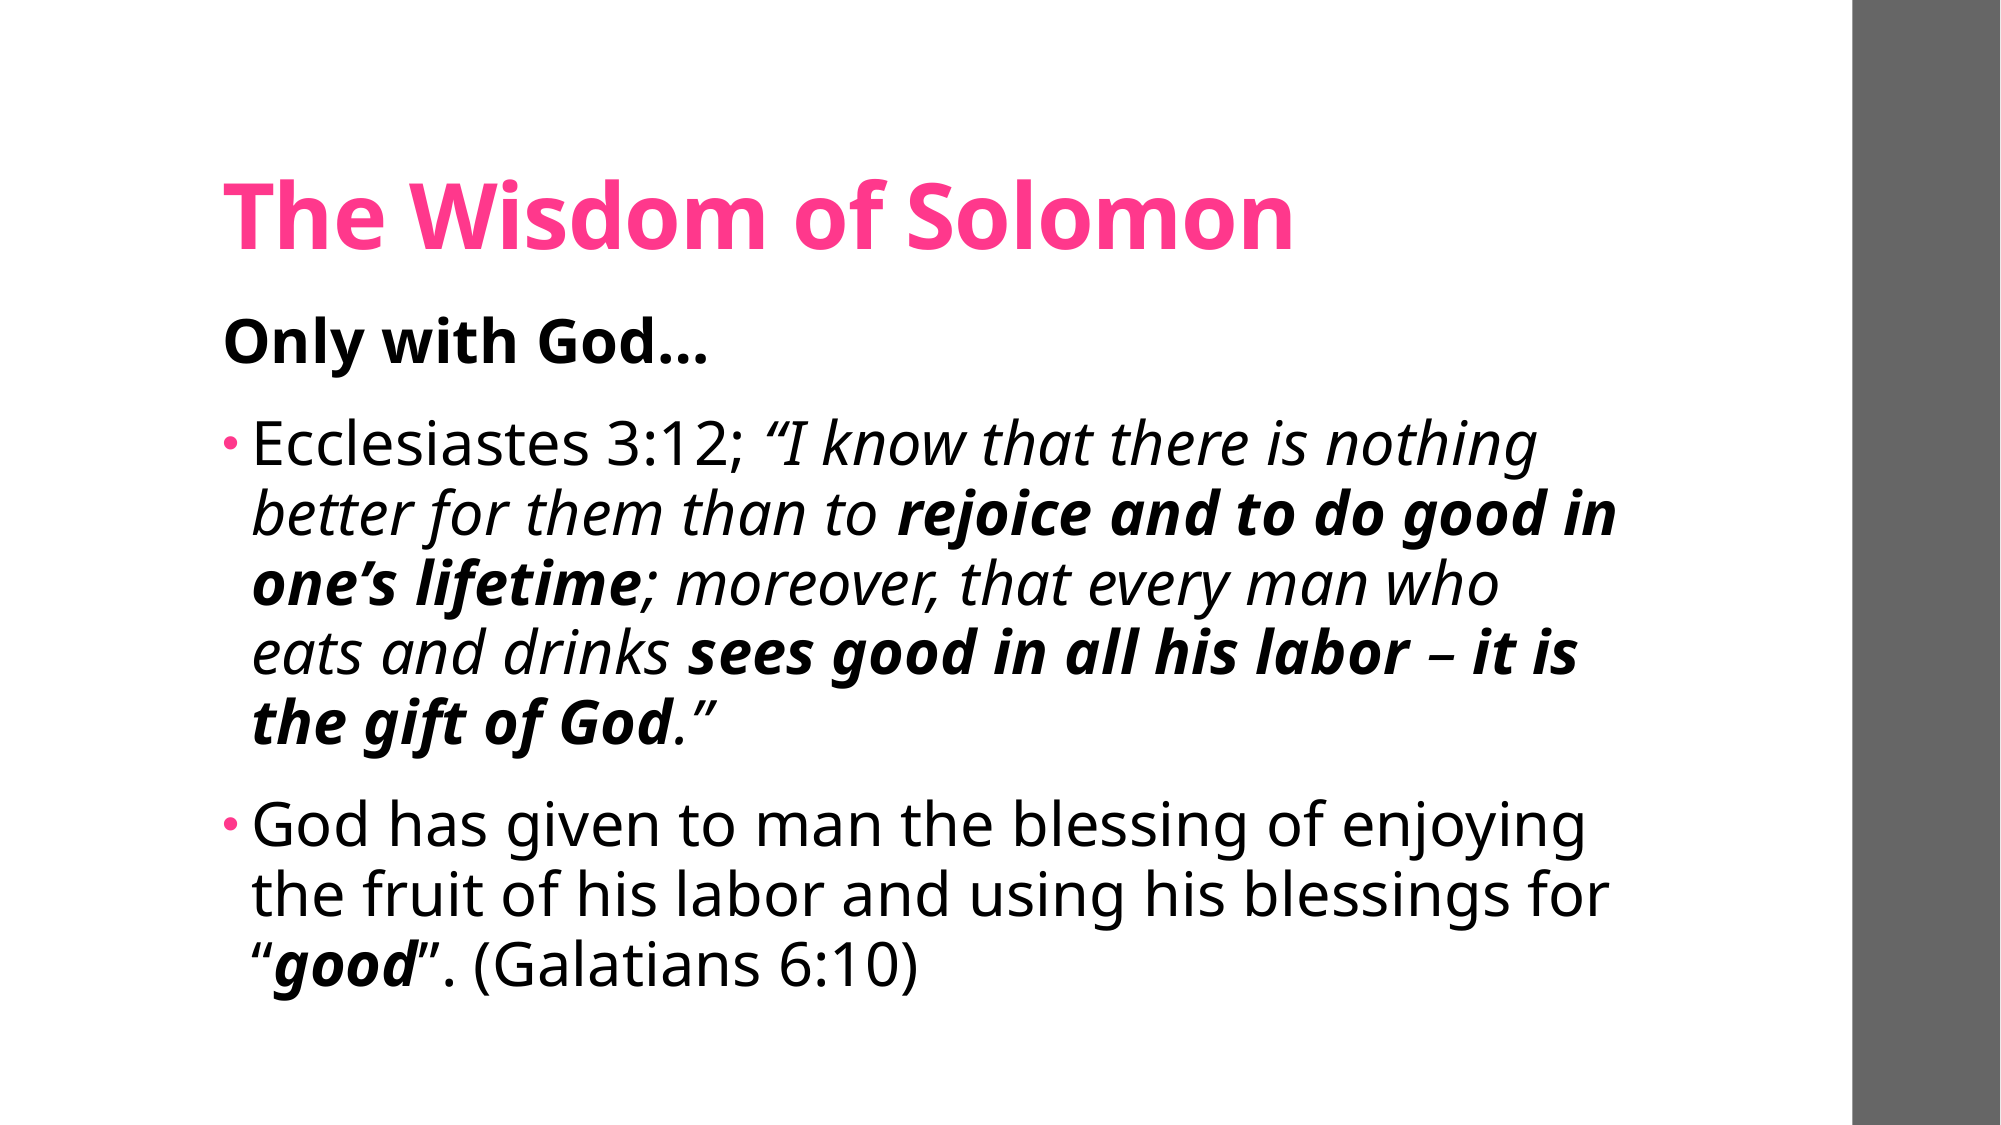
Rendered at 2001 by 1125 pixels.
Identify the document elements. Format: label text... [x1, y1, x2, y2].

title The Wisdom of Solomon [206, 43, 1797, 278]
list Only with God… Ecclesiastes 3:12; “I know that there is nothing better for them than to rejoice and to do good in one’s lifetime; moreover, that every man who eats and drinks sees good in all his labor – it is the gift of God.” God has given to man the blessing of enjoying the fruit of his labor and using his blessings for “good”. (Galatians 6:10) [206, 299, 1644, 1014]
